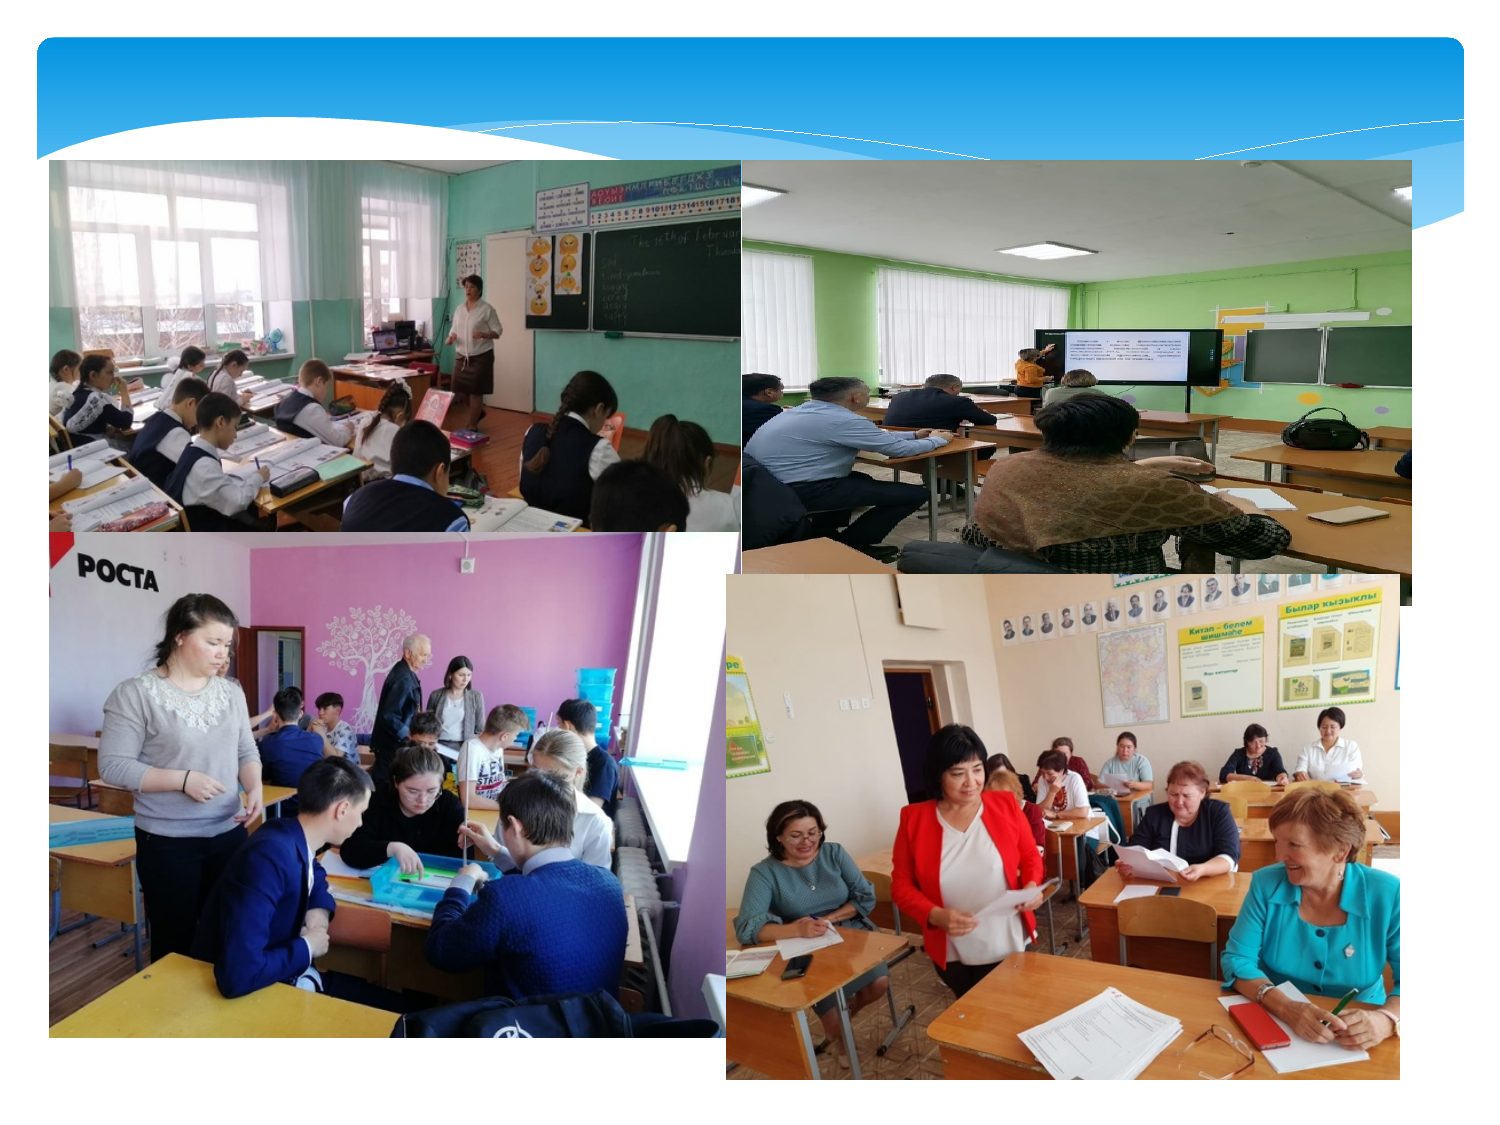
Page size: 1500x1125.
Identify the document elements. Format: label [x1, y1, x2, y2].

picture [1389, 934, 1401, 960]
list [742, 160, 1412, 606]
picture [49, 160, 1401, 1080]
